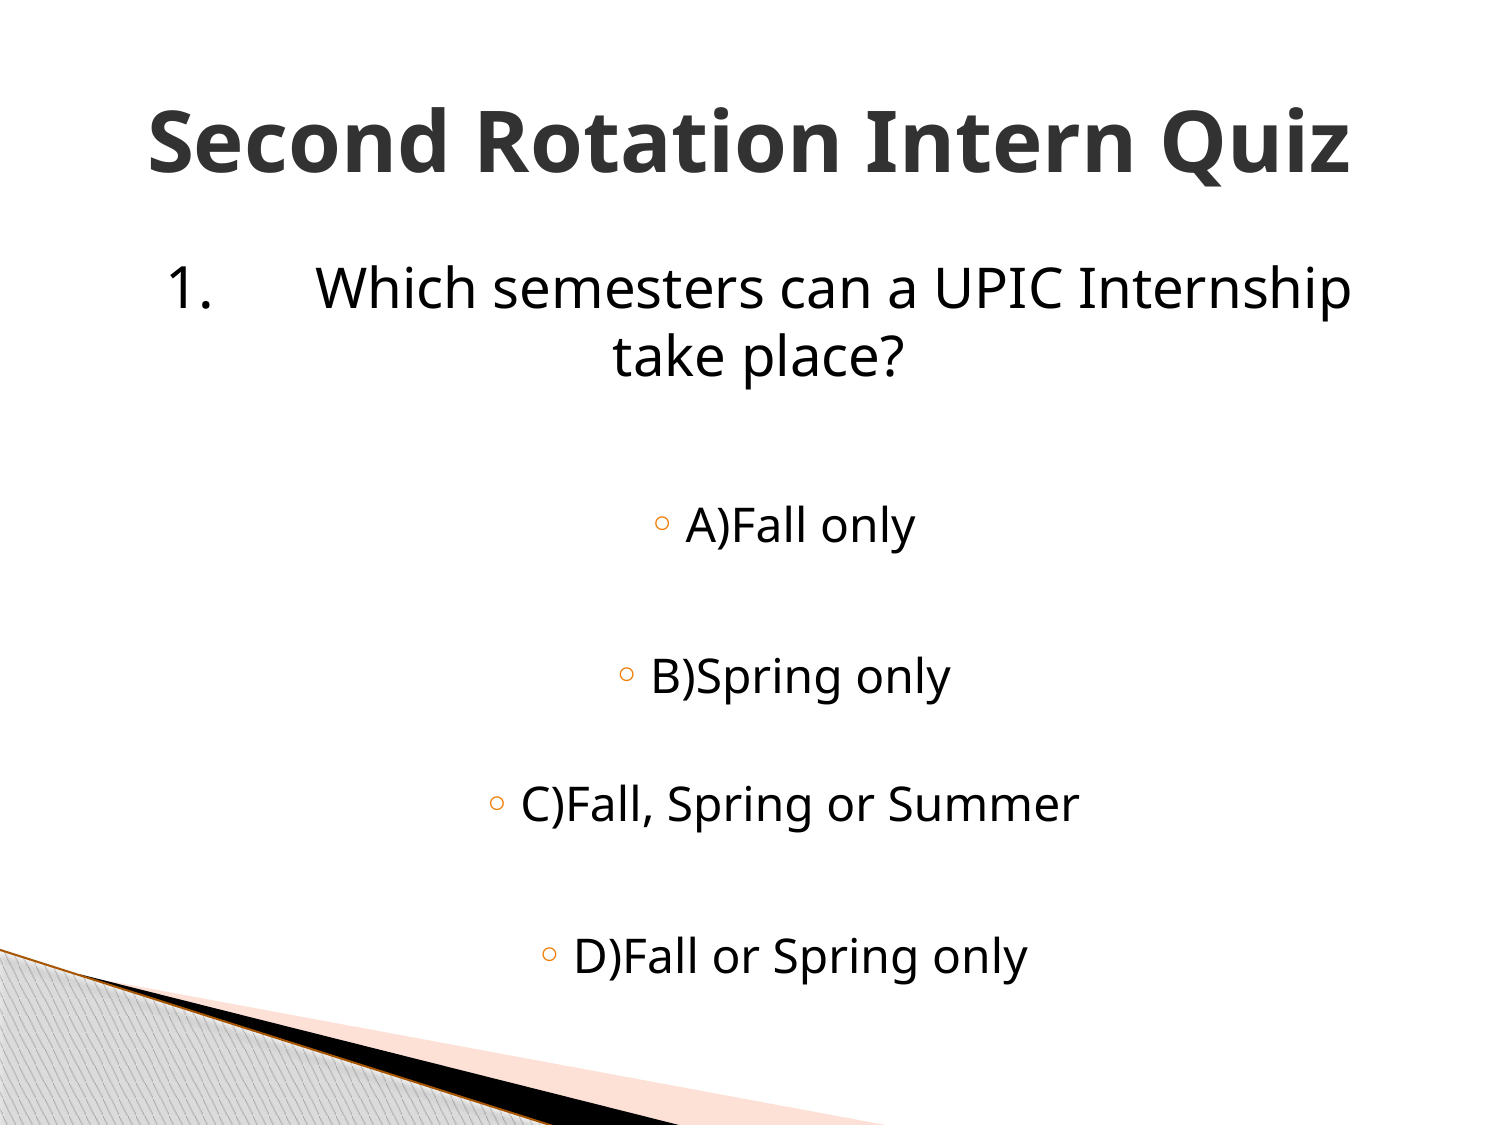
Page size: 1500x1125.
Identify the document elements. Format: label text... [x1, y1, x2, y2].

title Second Rotation Intern Quiz [75, 45, 1425, 233]
list 1. Which semesters can a UPIC Internship take place? A)Fall only B)Spring only C)Fall, Spring or Summer D)Fall or Spring only [75, 242, 1425, 986]
